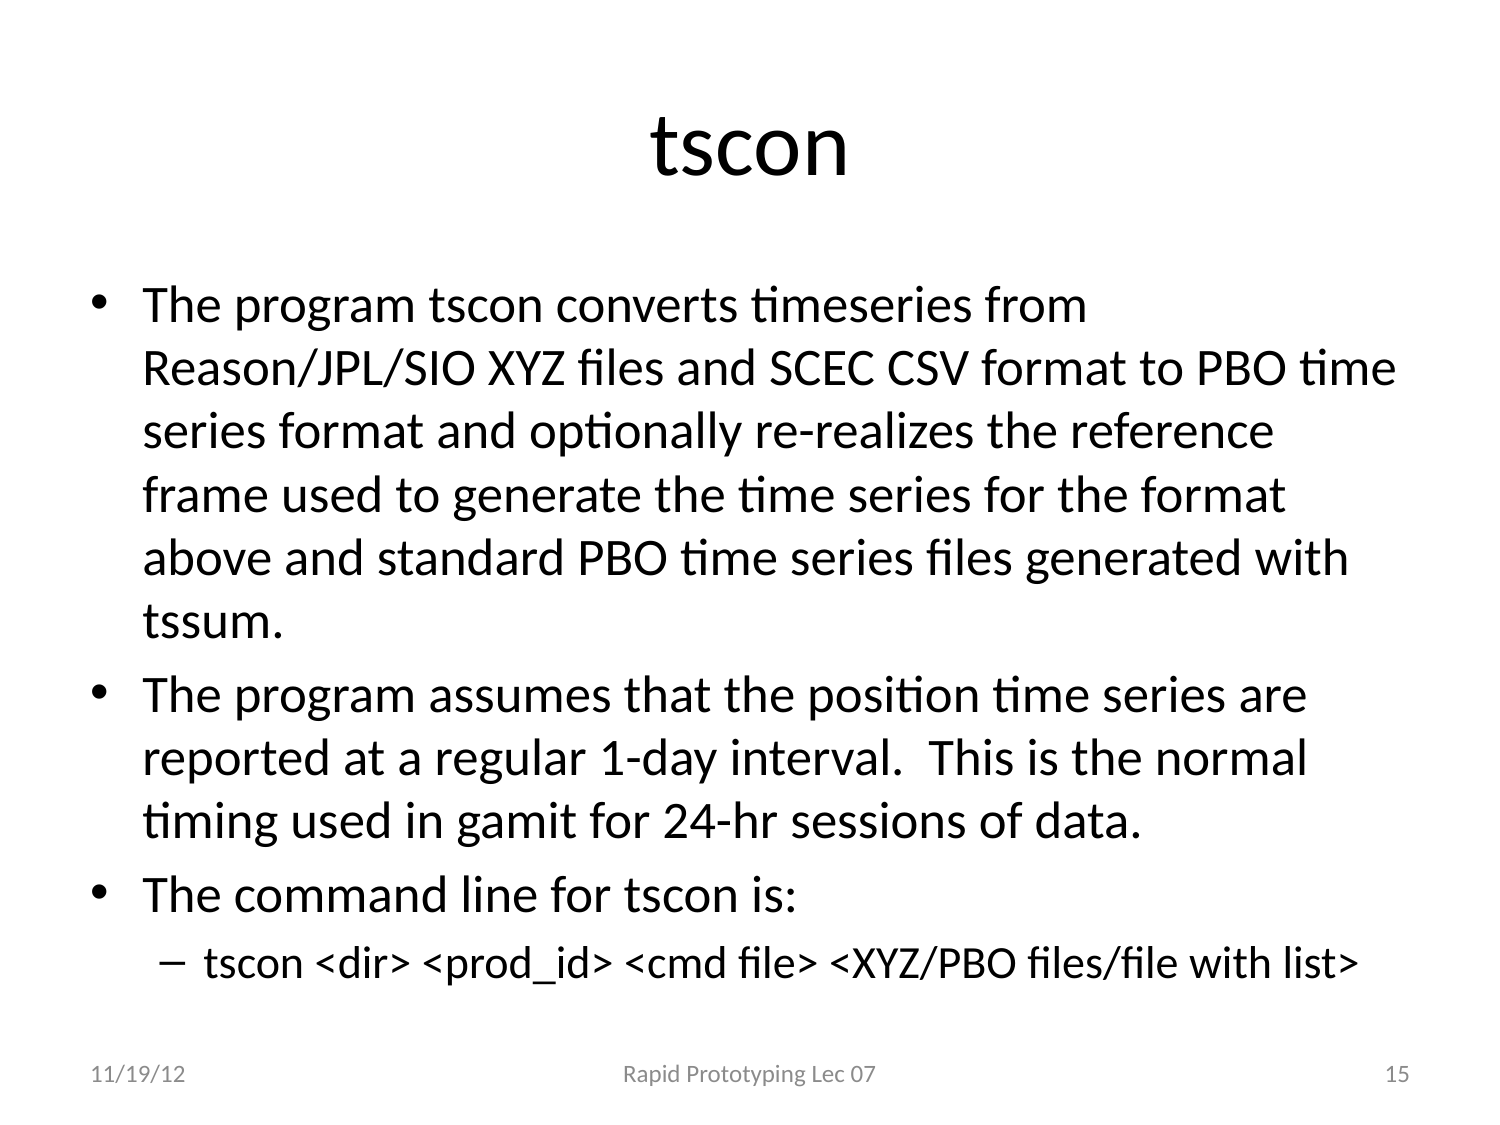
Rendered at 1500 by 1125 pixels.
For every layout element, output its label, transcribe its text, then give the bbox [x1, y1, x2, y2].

title tscon [75, 45, 1425, 233]
slide_number 15 [1074, 1042, 1425, 1103]
footer Rapid Prototyping Lec 07 [512, 1042, 988, 1103]
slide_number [75, 1042, 425, 1103]
list The program tscon converts timeseries from Reason/JPL/SIO XYZ files and SCEC CSV format to PBO time series format and optionally re-realizes the reference frame used to generate the time series for the format above and standard PBO time series files generated with tssum. The program assumes that the position time series are reported at a regular 1-day interval. This is the normal timing used in gamit for 24-hr sessions of data. The command line for tscon is: tscon <dir> <prod_id> <cmd file> <XYZ/PBO files/file with list> [75, 262, 1425, 1005]
